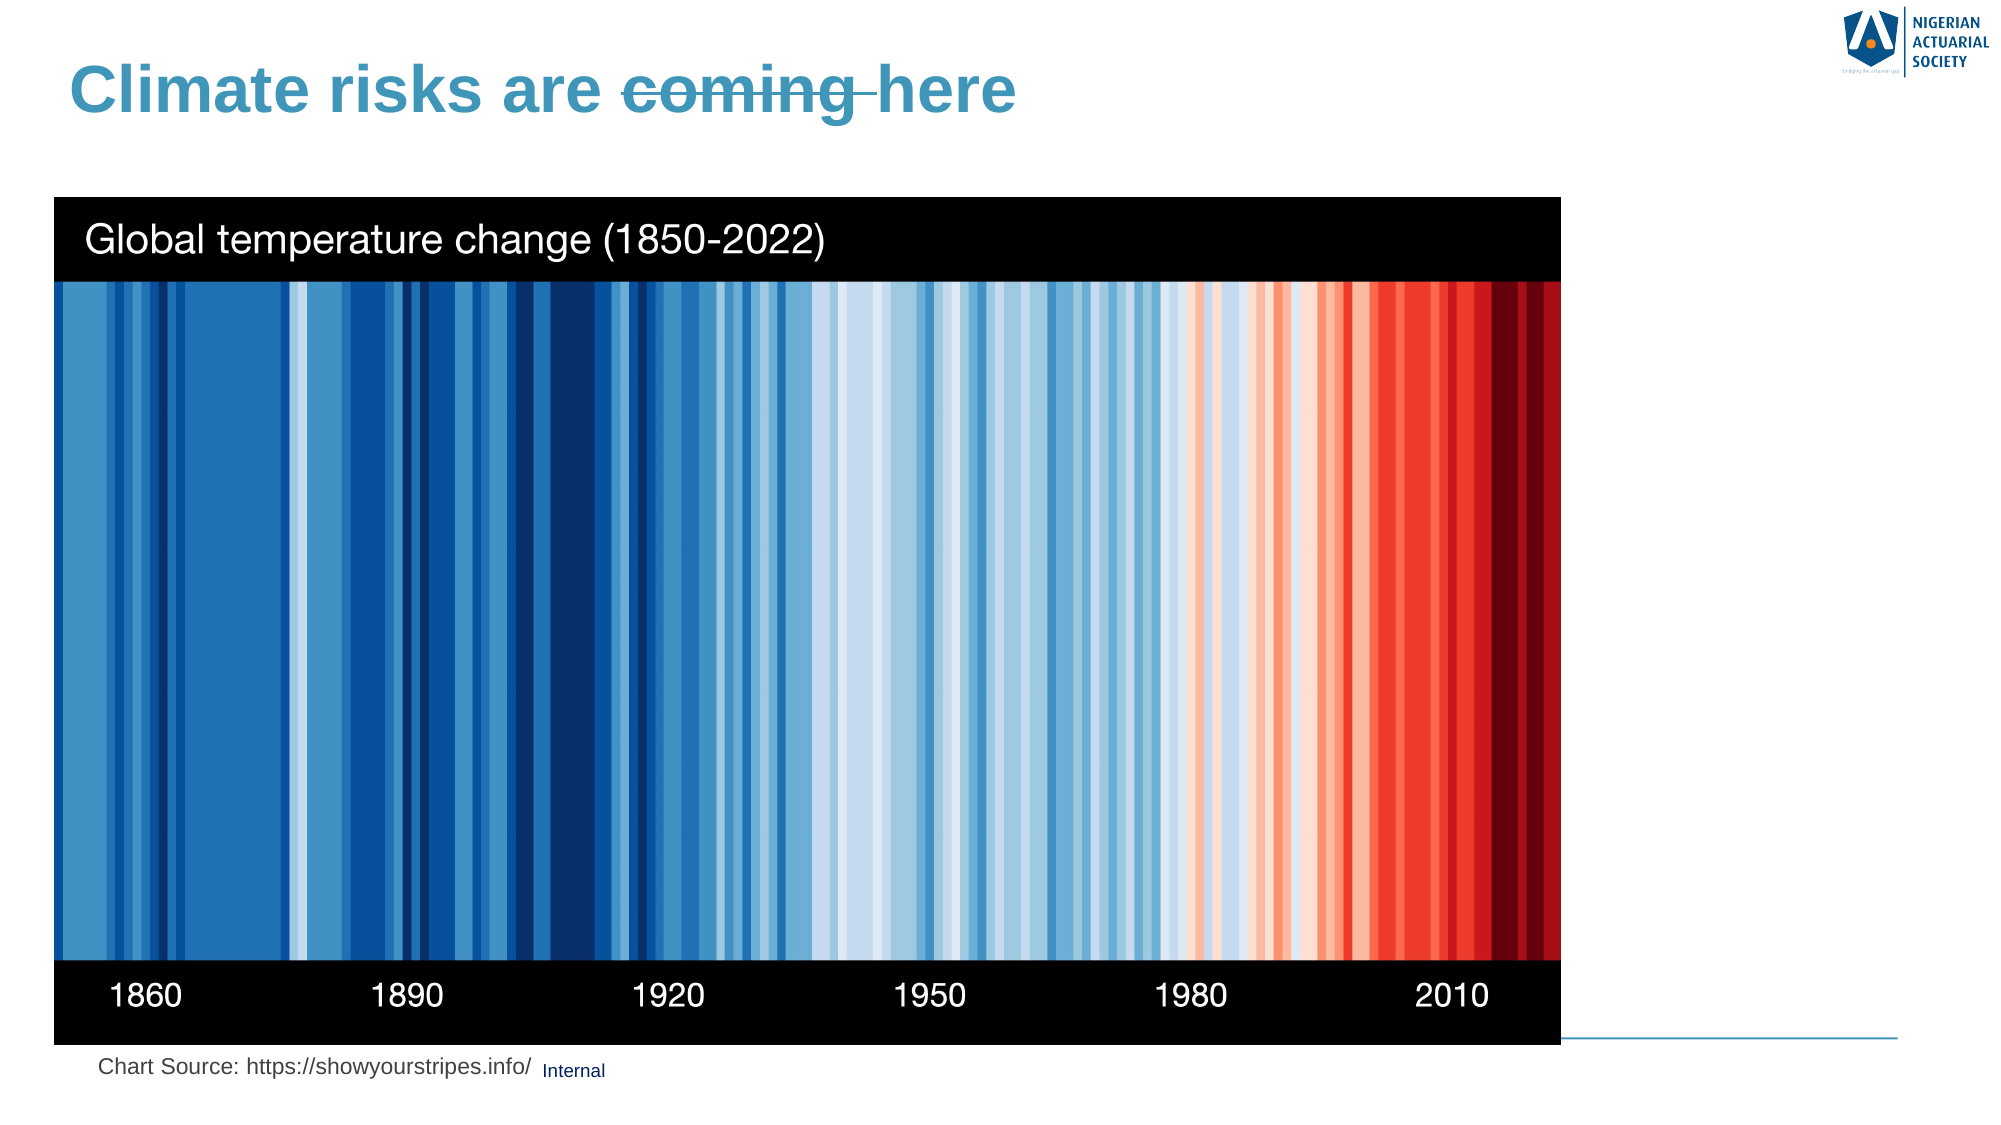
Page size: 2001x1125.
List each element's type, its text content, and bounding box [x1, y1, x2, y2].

text_box Climate risks are coming here [54, 17, 1131, 196]
text_box Chart Source: https://showyourstripes.info/ [83, 1052, 527, 1087]
picture [54, 196, 1562, 1045]
picture [1835, 0, 1992, 83]
footer Internal [527, 1052, 1473, 1106]
